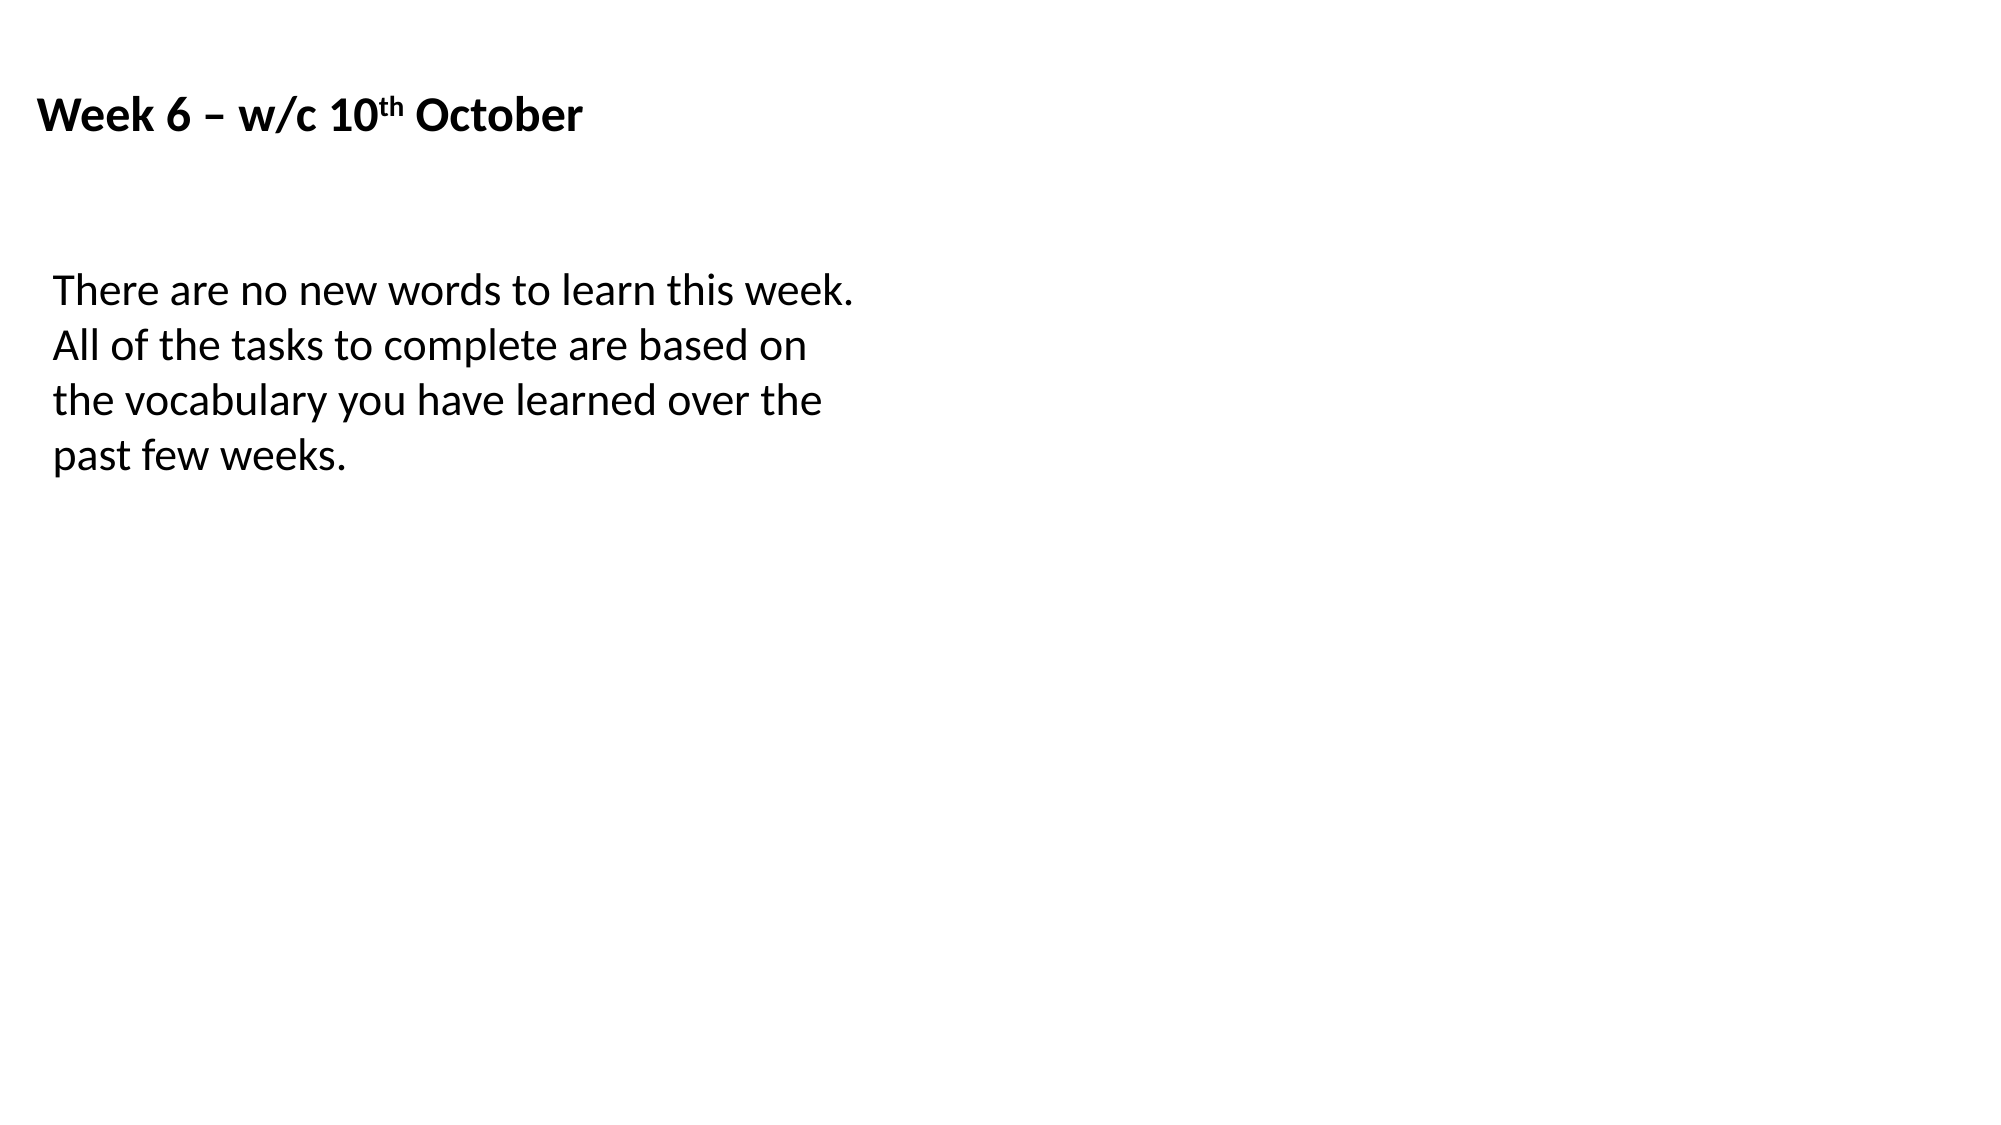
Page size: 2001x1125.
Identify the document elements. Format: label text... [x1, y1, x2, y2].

text_box Week 6 – w/c 10th October [21, 74, 673, 149]
text_box There are no new words to learn this week. All of the tasks to complete are based on the vocabulary you have learned over the past few weeks. [37, 252, 884, 488]
